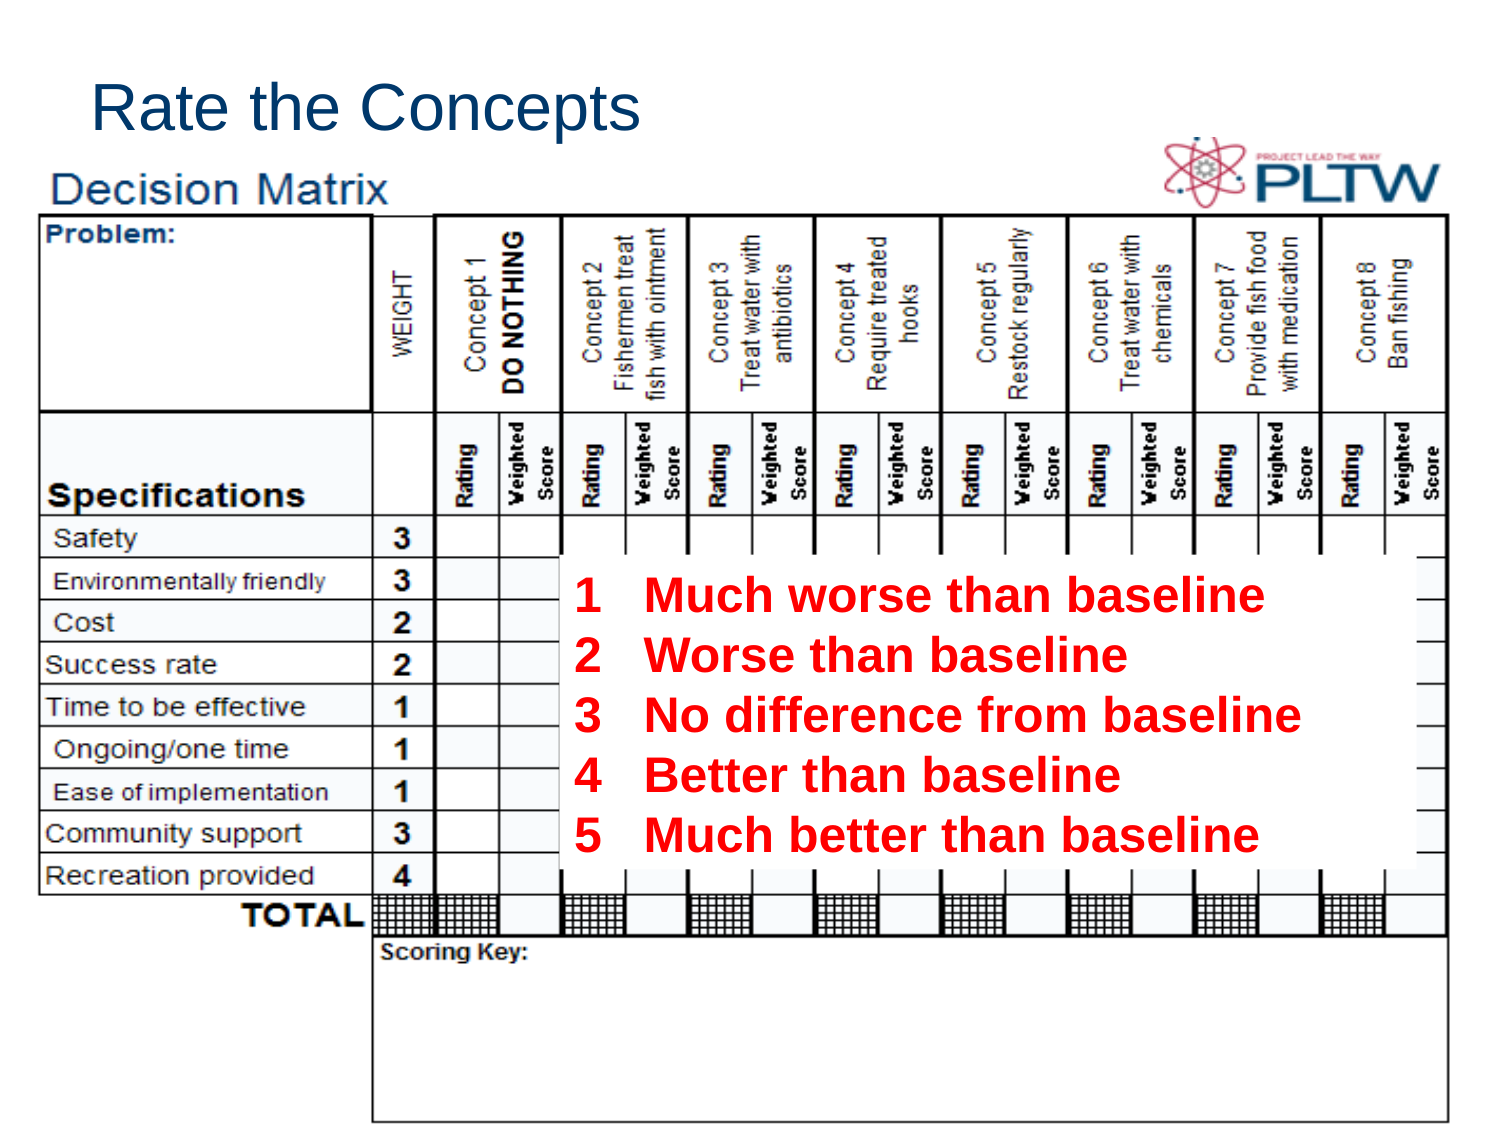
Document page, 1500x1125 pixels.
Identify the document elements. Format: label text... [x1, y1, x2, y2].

title Rate the Concepts [74, 44, 1426, 136]
picture [22, 137, 1455, 1125]
